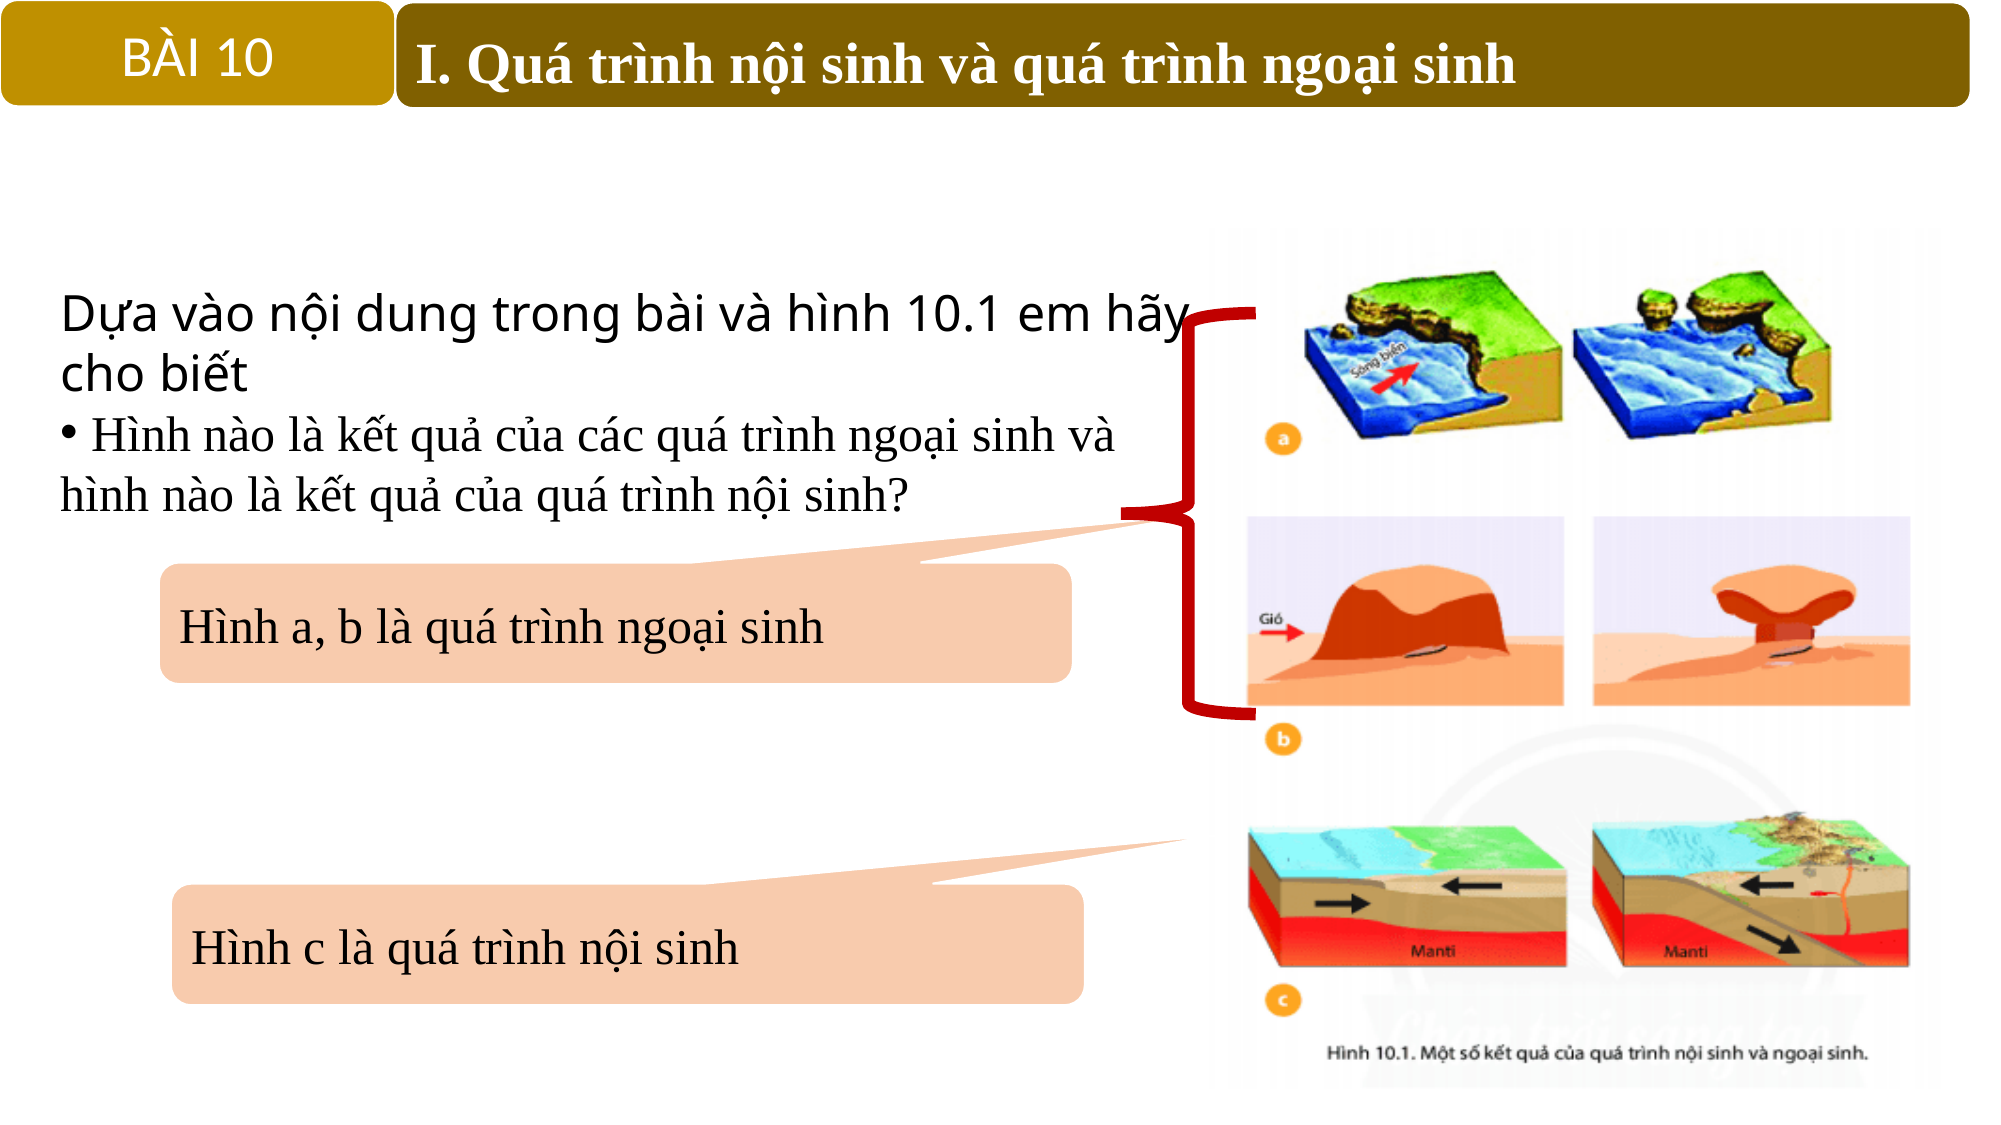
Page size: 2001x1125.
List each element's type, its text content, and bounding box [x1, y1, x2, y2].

text_box Hình a, b là quá trình ngoại sinh [157, 517, 1178, 686]
text_box Dựa vào nội dung trong bài và hình 10.1 em hãy cho biết Hình nào là kết quả của các quá trình ngoại sinh và hình nào là kết quả của quá trình nội sinh? [46, 274, 1209, 589]
text_box I. Quá trình nội sinh và quá trình ngoại sinh [394, 1, 1972, 110]
text_box [1120, 315, 1209, 712]
text_box BÀI 10 [0, 0, 396, 108]
picture [1209, 228, 1971, 1089]
text_box Hình c là quá trình nội sinh [169, 834, 1209, 1007]
